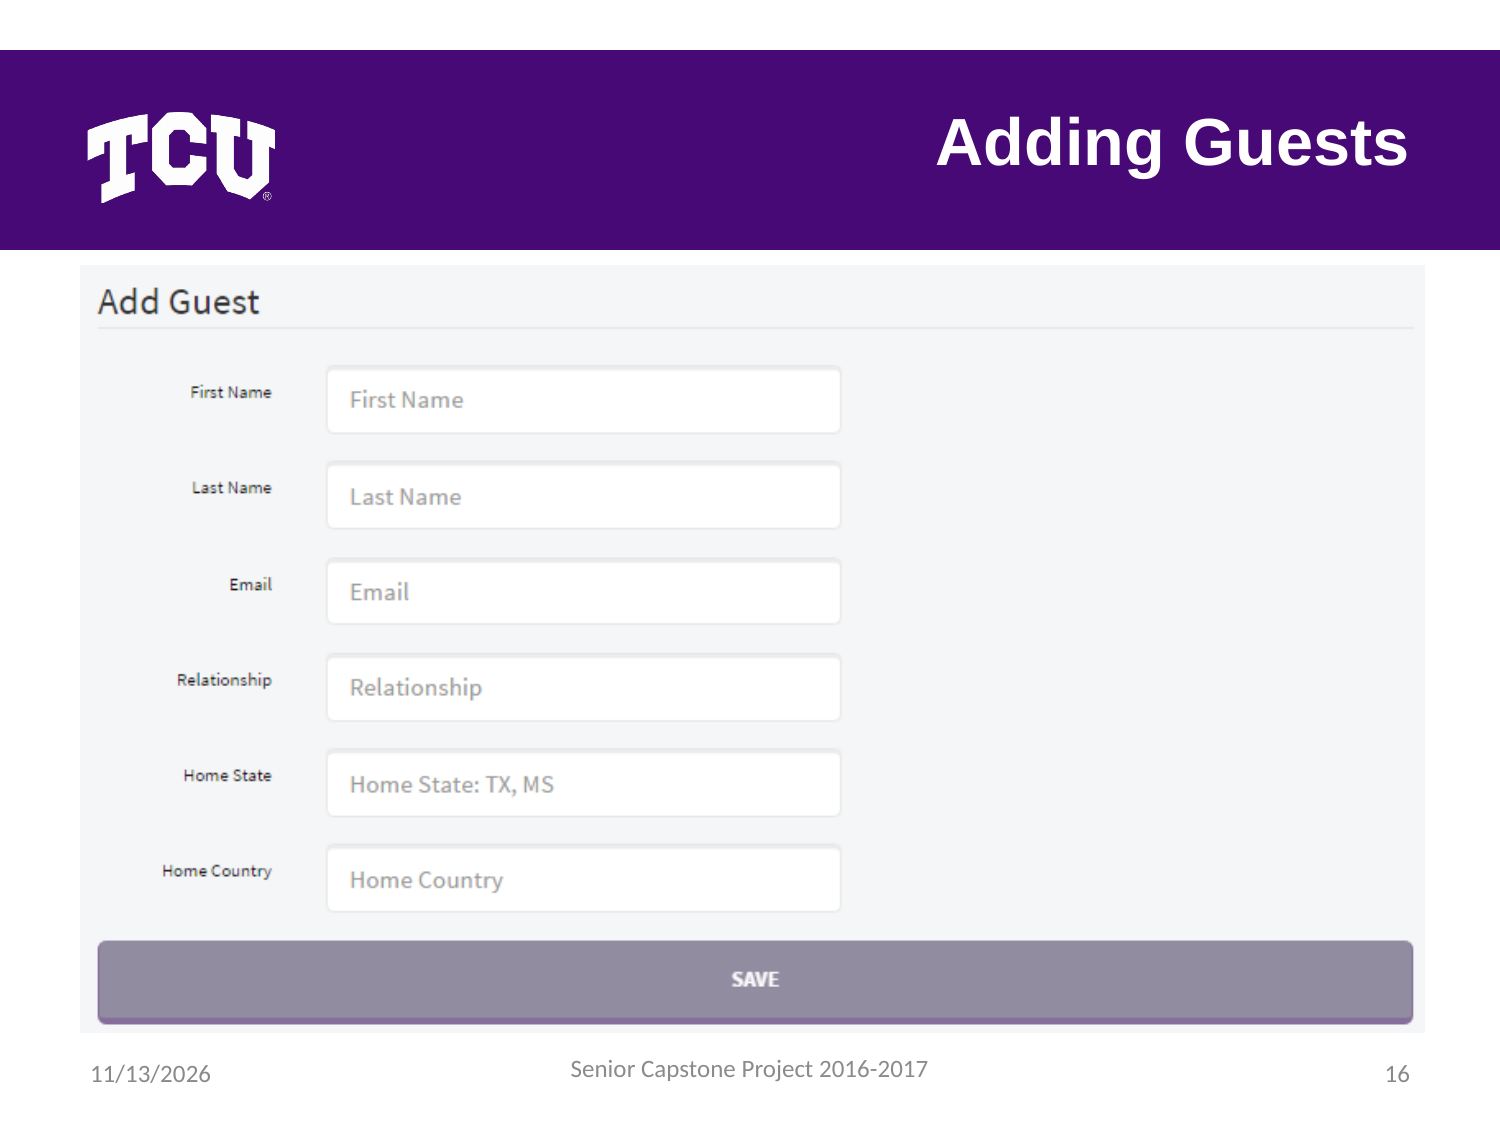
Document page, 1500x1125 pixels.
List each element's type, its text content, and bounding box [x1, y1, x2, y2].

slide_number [75, 1042, 425, 1103]
slide_number 16 [1074, 1042, 1425, 1103]
picture [80, 265, 1426, 1033]
title Adding Guests [375, 45, 1425, 233]
footer Senior Capstone Project 2016-2017 [512, 1041, 988, 1098]
